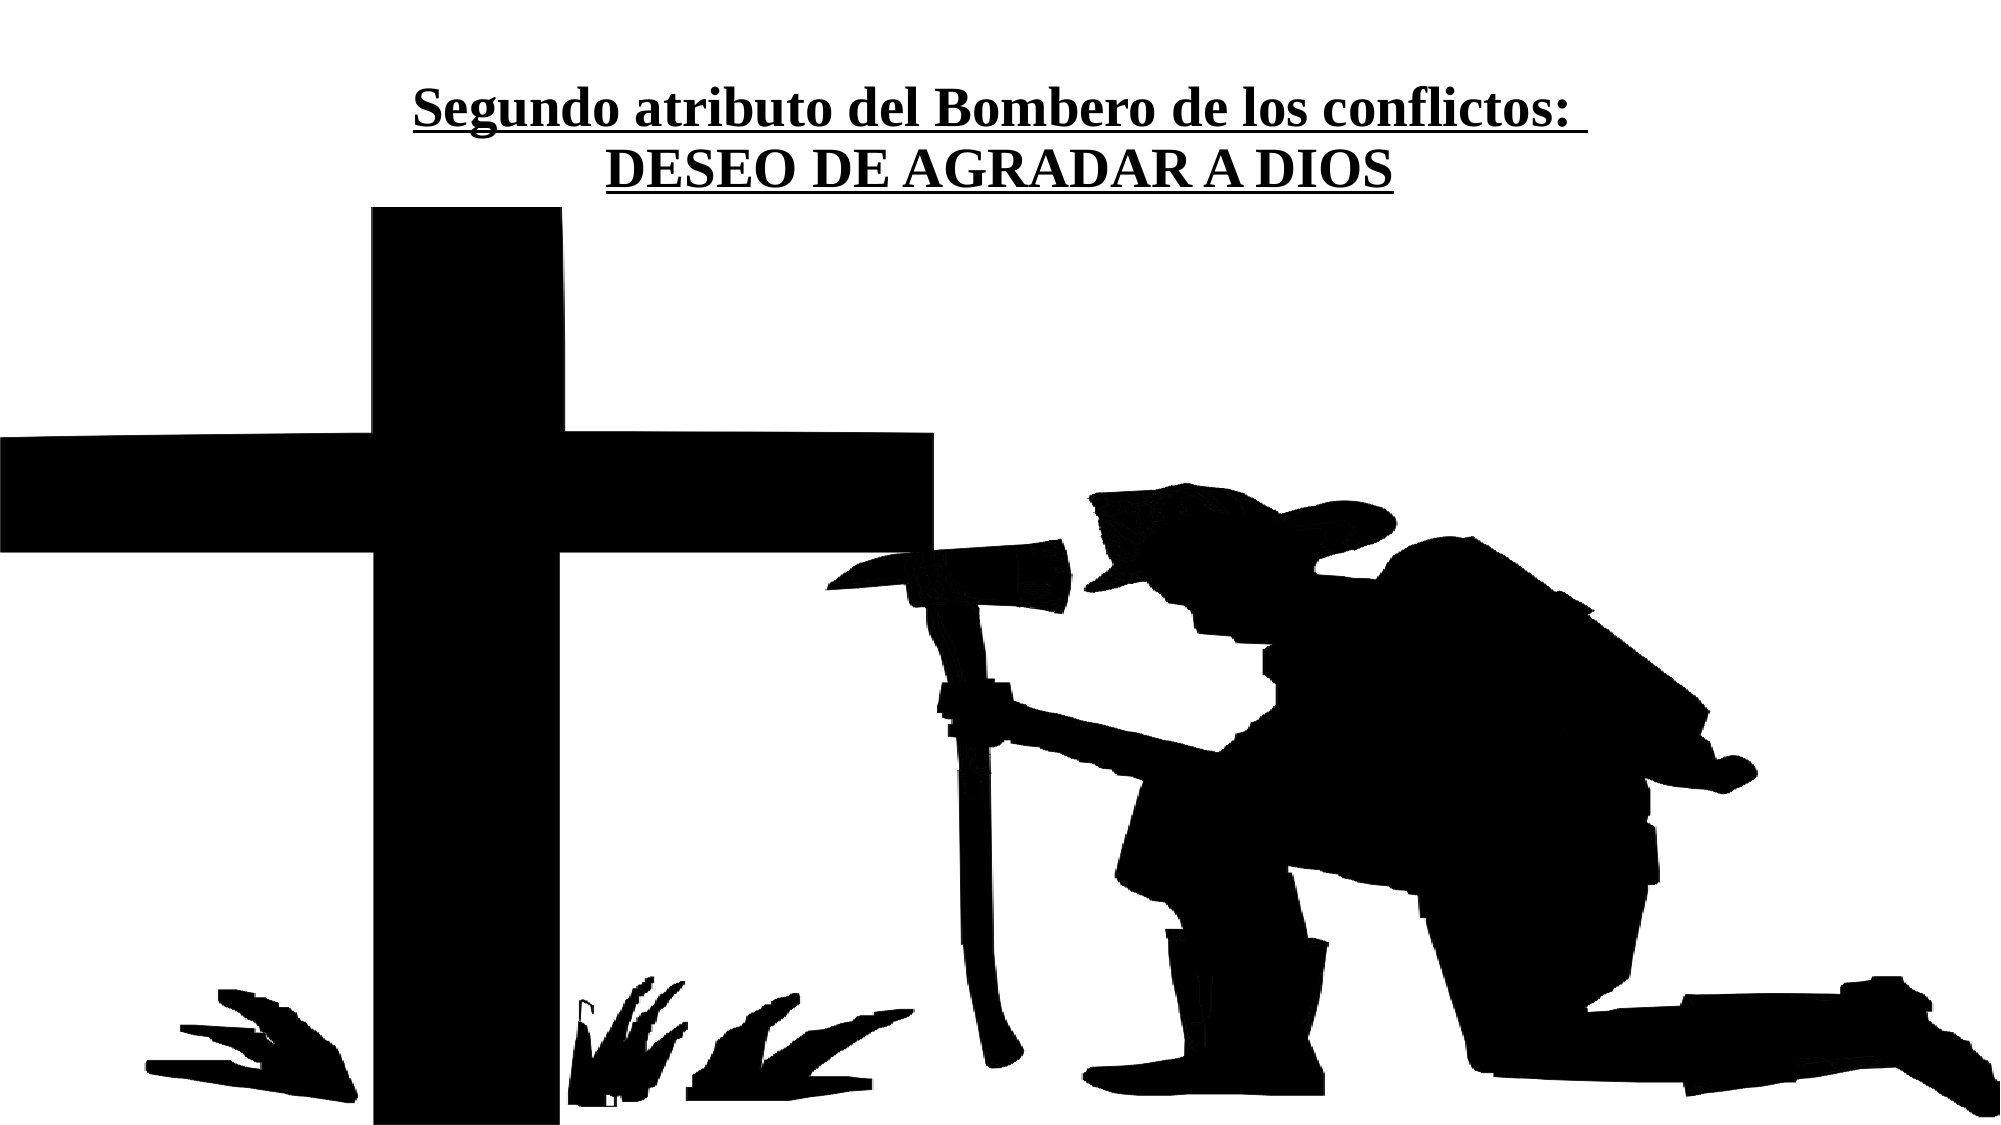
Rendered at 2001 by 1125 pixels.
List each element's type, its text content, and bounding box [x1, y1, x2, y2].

title Segundo atributo del Bombero de los conflictos: DESEO DE AGRADAR A DIOS [0, 69, 2000, 207]
picture [0, 207, 2000, 1125]
